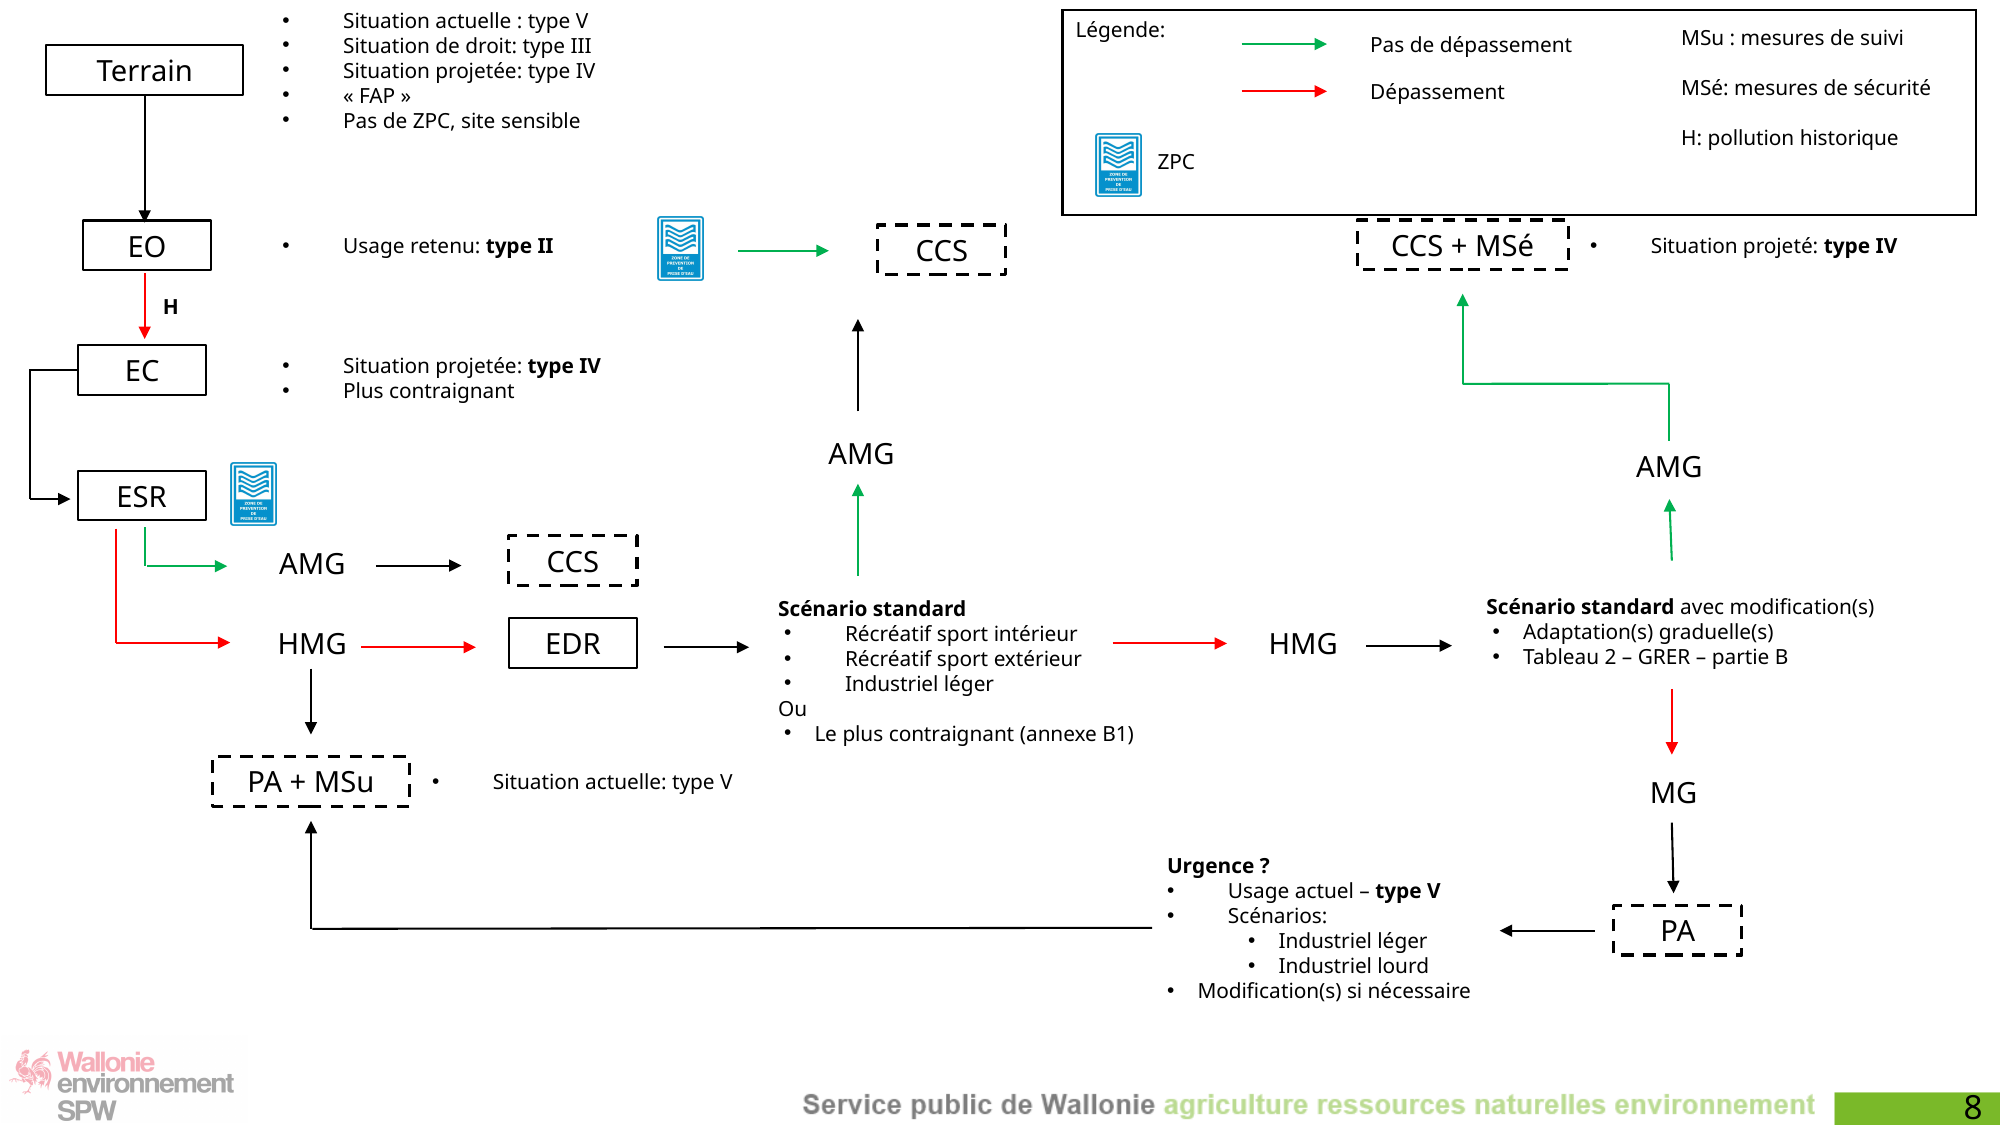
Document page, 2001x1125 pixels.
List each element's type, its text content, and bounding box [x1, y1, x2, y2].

text_box EO [82, 220, 211, 271]
text_box Situation actuelle : type V Situation de droit: type III Situation projetée: type IV « FAP » Pas de ZPC, site sensible [267, 0, 939, 140]
text_box EDR [508, 618, 638, 668]
text_box CCS [877, 224, 1006, 275]
text_box AMG [1571, 440, 1768, 491]
text_box PA [1613, 905, 1742, 956]
picture [237, 468, 271, 499]
text_box EC [77, 344, 207, 395]
text_box CCS [508, 535, 638, 586]
text_box Usage retenu: type II [267, 225, 624, 265]
text_box PA + MSu [212, 756, 410, 807]
text_box Situation projetée: type IV Plus contraignant [267, 345, 624, 411]
picture [763, 1009, 2000, 1125]
text_box ESR [77, 470, 206, 521]
text_box HMG [1204, 618, 1402, 668]
text_box H [145, 285, 207, 326]
text_box AMG [214, 537, 411, 588]
text_box Terrain [46, 45, 243, 95]
text_box MG [1575, 766, 1772, 817]
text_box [1060, 9, 1976, 216]
text_box Scénario standard Récréatif sport intérieur Récréatif sport extérieur Industriel léger Ou Le plus contraignant (annexe B1) [763, 587, 1228, 753]
text_box Urgence ? Usage actuel – type V Scénarios: Industriel léger Industriel lourd Modification(s) si nécessaire [1152, 845, 1540, 1011]
text_box AMG [763, 428, 960, 478]
text_box Scénario standard avec modification(s) Adaptation(s) graduelle(s) Tableau 2 – GRER – partie B [1471, 586, 2000, 677]
text_box Situation actuelle: type V [417, 761, 774, 802]
text_box CCS + MSé [1357, 219, 1569, 270]
text_box H [135, 285, 144, 326]
text_box Situation projeté: type IV [1575, 225, 1932, 265]
picture [664, 222, 698, 253]
text_box HMG [214, 618, 411, 668]
picture [1, 1035, 248, 1124]
